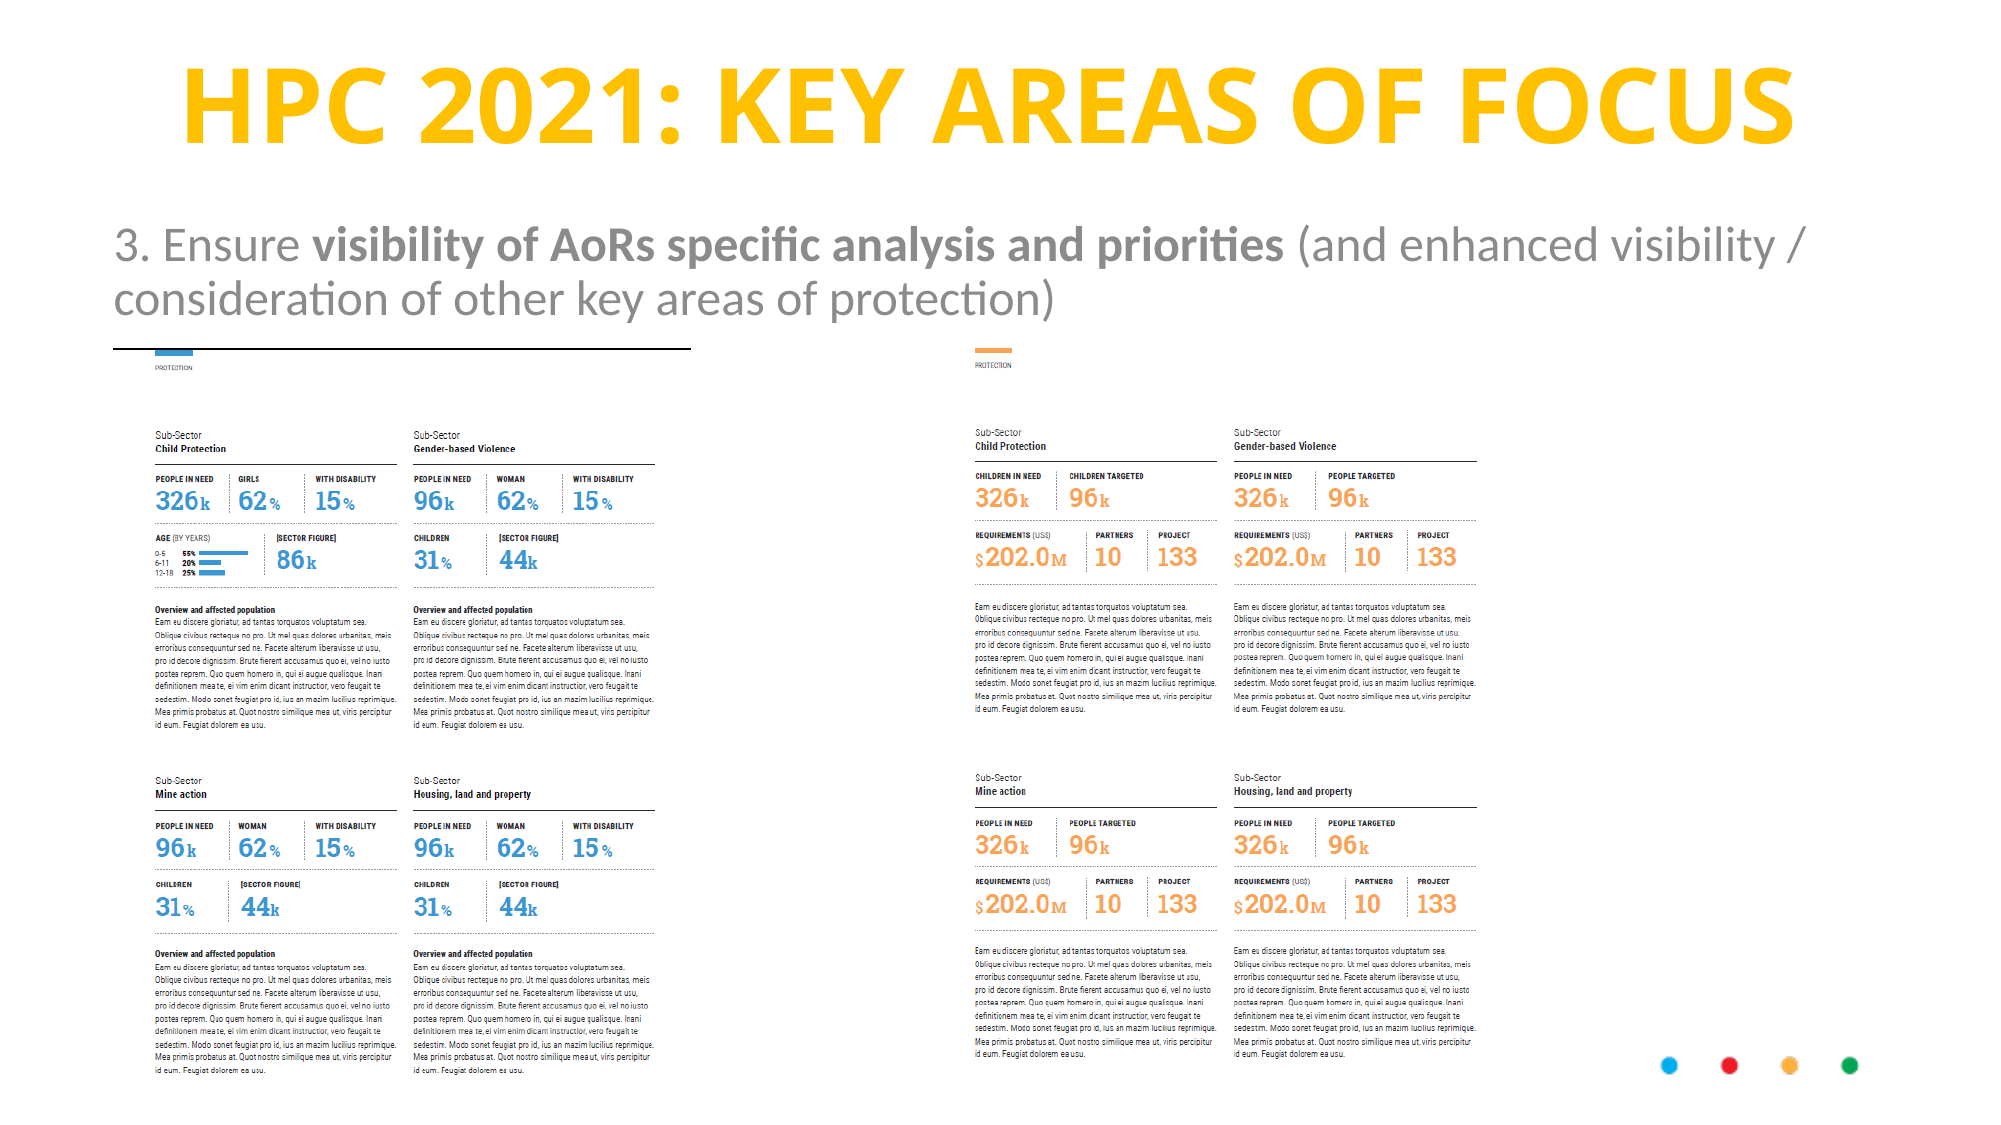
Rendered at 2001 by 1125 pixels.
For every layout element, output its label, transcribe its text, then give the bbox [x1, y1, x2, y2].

picture [954, 348, 1491, 1086]
picture [1644, 1042, 1873, 1088]
title HPC 2021: KEY AREAS OF FOCUS [21, 26, 1957, 174]
picture [112, 348, 691, 1111]
picture [19, 28, 281, 202]
text_box 3. Ensure visibility of AoRs specific analysis and priorities (and enhanced visibility / consideration of other key areas of protection) [98, 210, 1957, 334]
